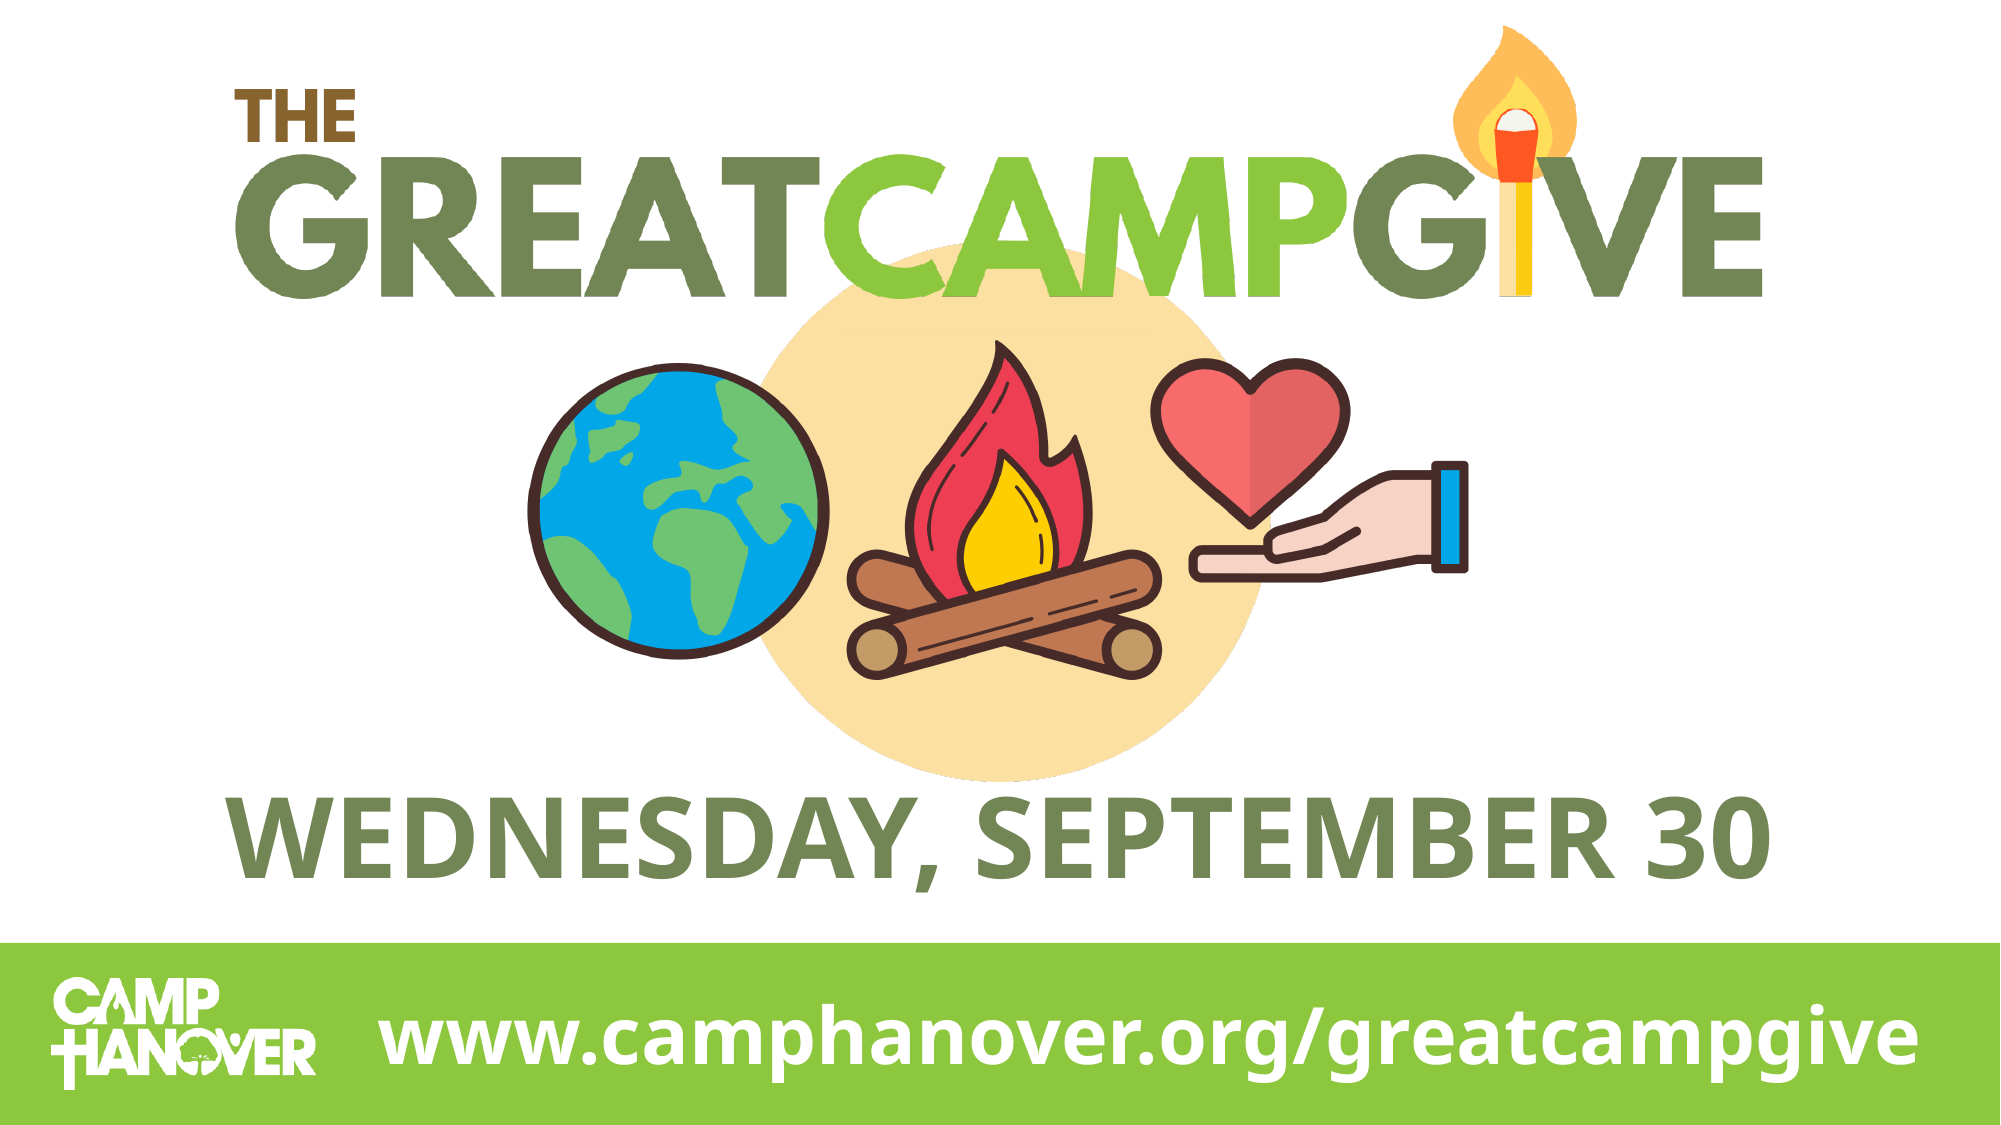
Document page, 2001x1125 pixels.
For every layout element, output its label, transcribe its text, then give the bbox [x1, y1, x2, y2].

text_box [0, 942, 2000, 1125]
picture [158, 0, 1842, 839]
text_box WEDNESDAY, SEPTEMBER 30 [0, 758, 2000, 908]
picture [51, 977, 316, 1091]
text_box www.camphanover.org/greatcampgive [363, 974, 1949, 1088]
